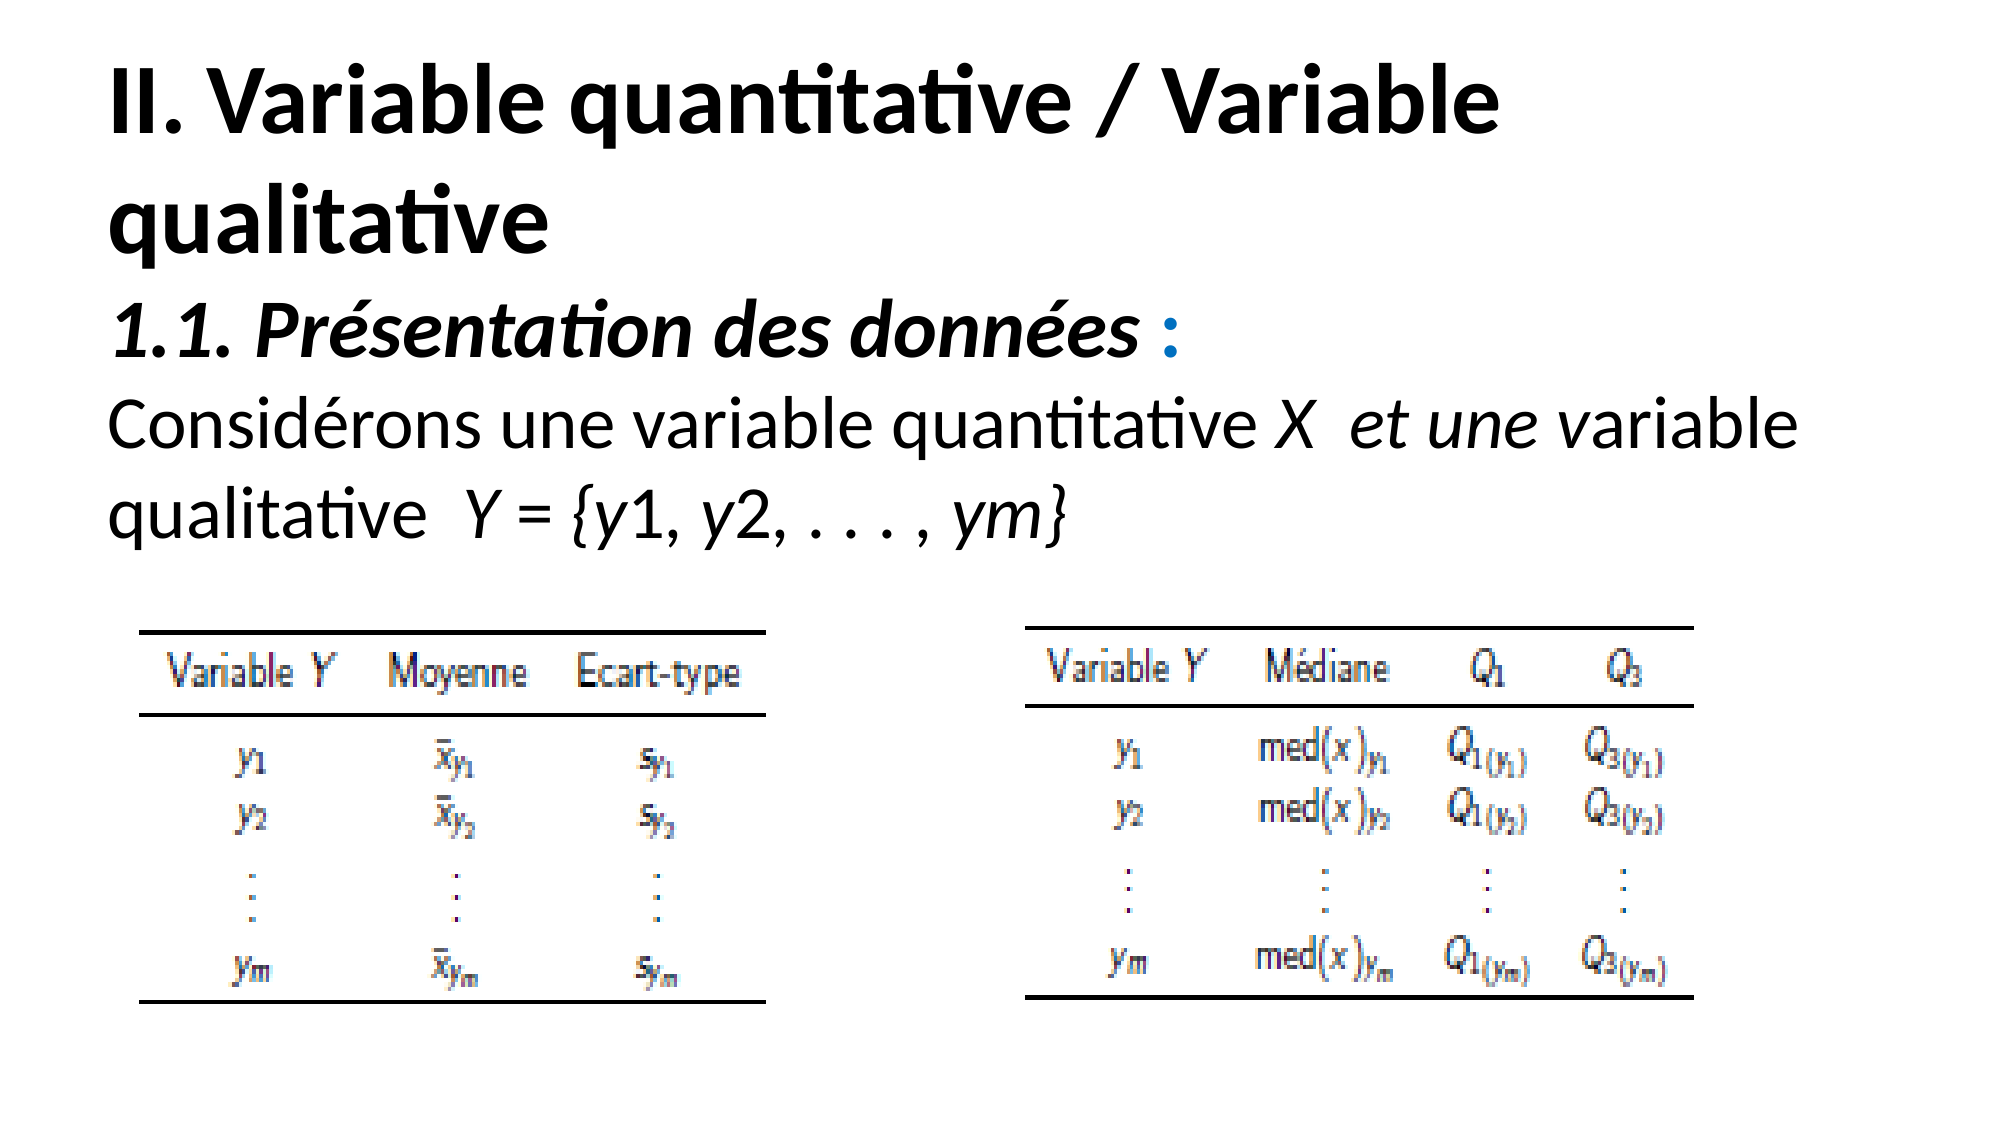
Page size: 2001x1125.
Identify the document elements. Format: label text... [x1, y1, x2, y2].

picture [126, 609, 784, 1022]
picture [1009, 609, 1707, 1022]
text_box II. Variable quantitative / Variable qualitative 1.1. Présentation des données : Considérons une variable quantitative X et une variable qualitative Y = {y1, y2, . . . , ym} [92, 26, 1927, 1012]
